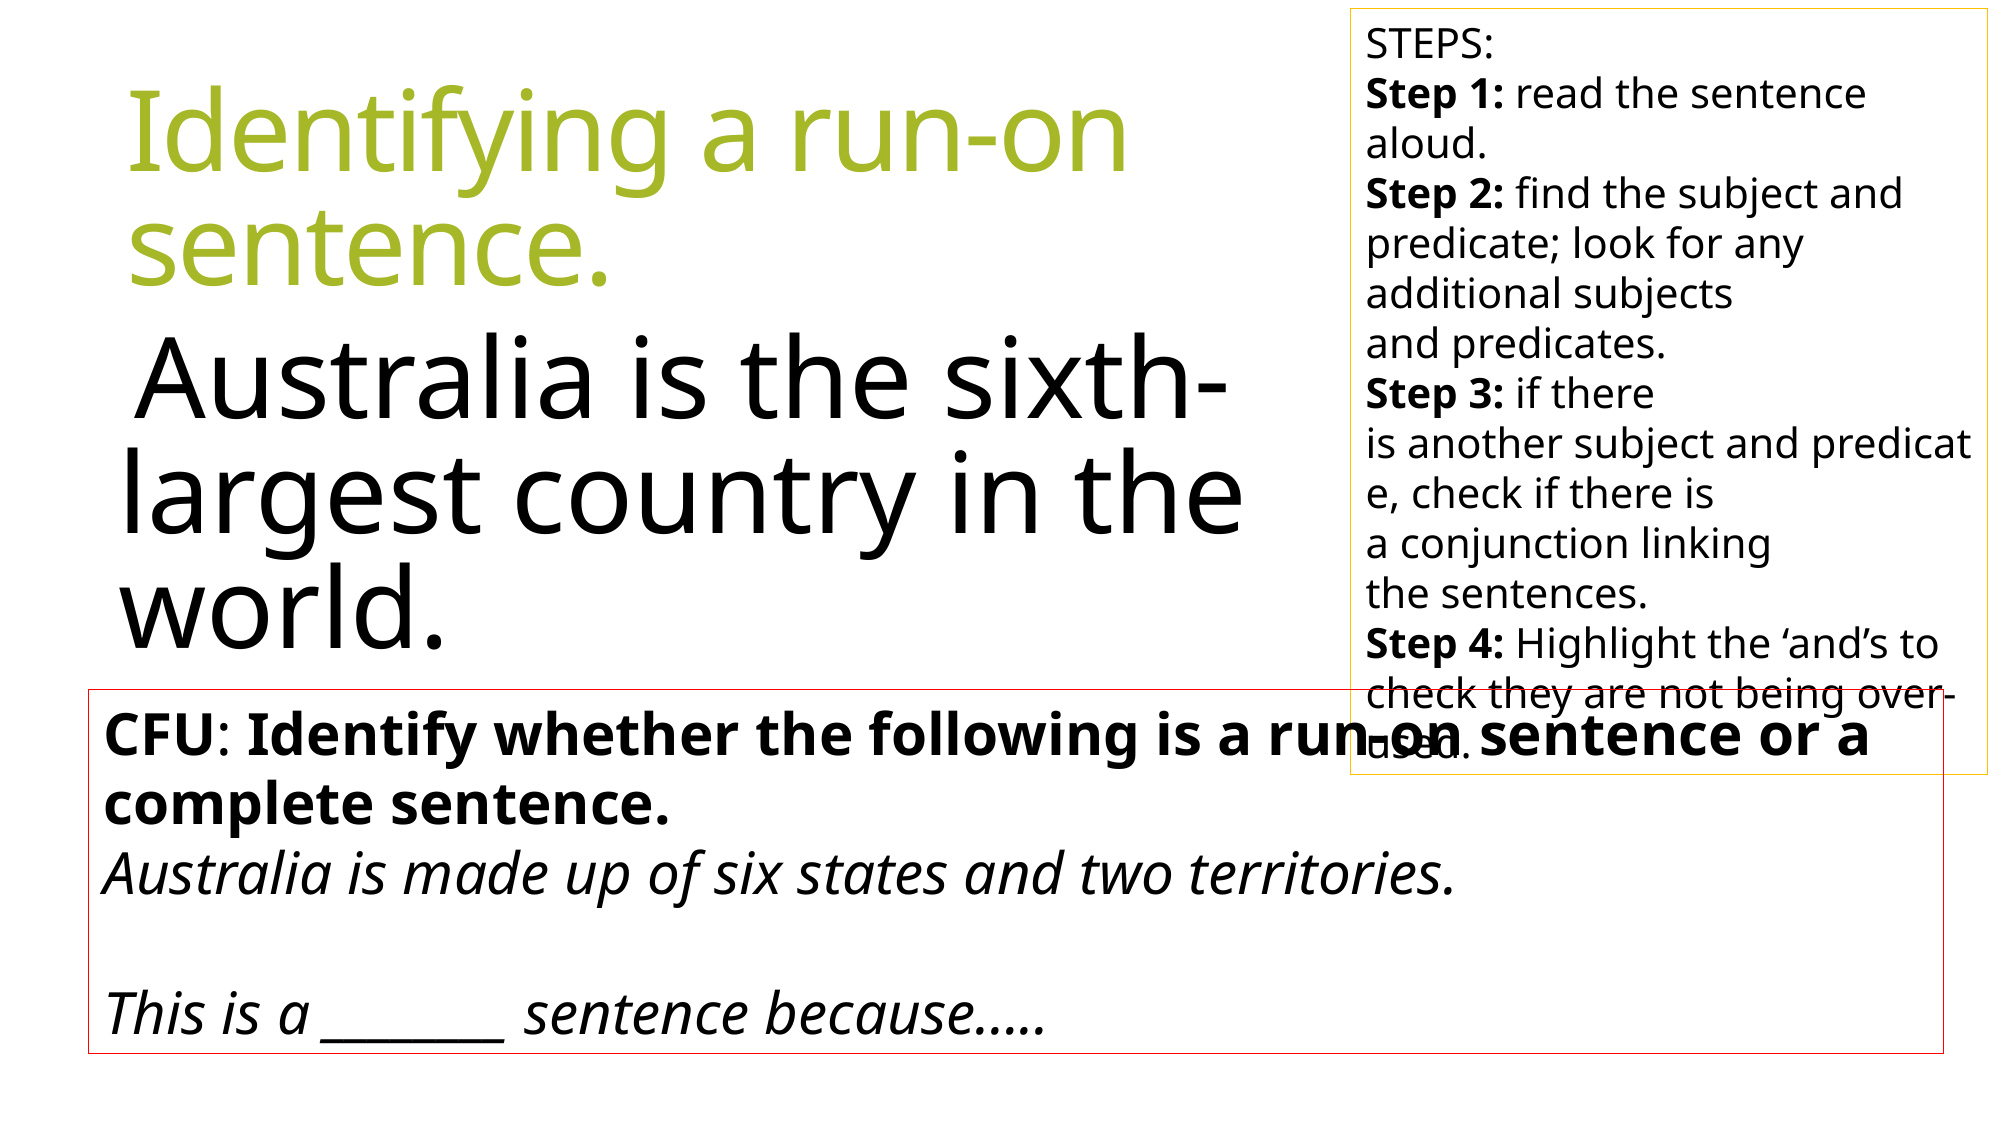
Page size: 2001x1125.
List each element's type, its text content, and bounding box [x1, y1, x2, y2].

text_box CFU: Identify whether the following is a run-on sentence or a complete sentence. Australia is made up of six states and two territories. This is a ________ sentence because….. [88, 689, 1944, 1054]
text_box STEPS: Step 1: read the sentence aloud. Step 2: find the subject and predicate; look for any additional subjects and predicates. Step 3: if there is another subject and predicate, check if there is a conjunction linking the sentences. Step 4: Highlight the ‘and’s to check they are not being over-used. [1350, 8, 1988, 775]
list Australia is the sixth-largest country in the world. [88, 319, 1301, 689]
title Identifying a run-on sentence. [111, 57, 1309, 330]
